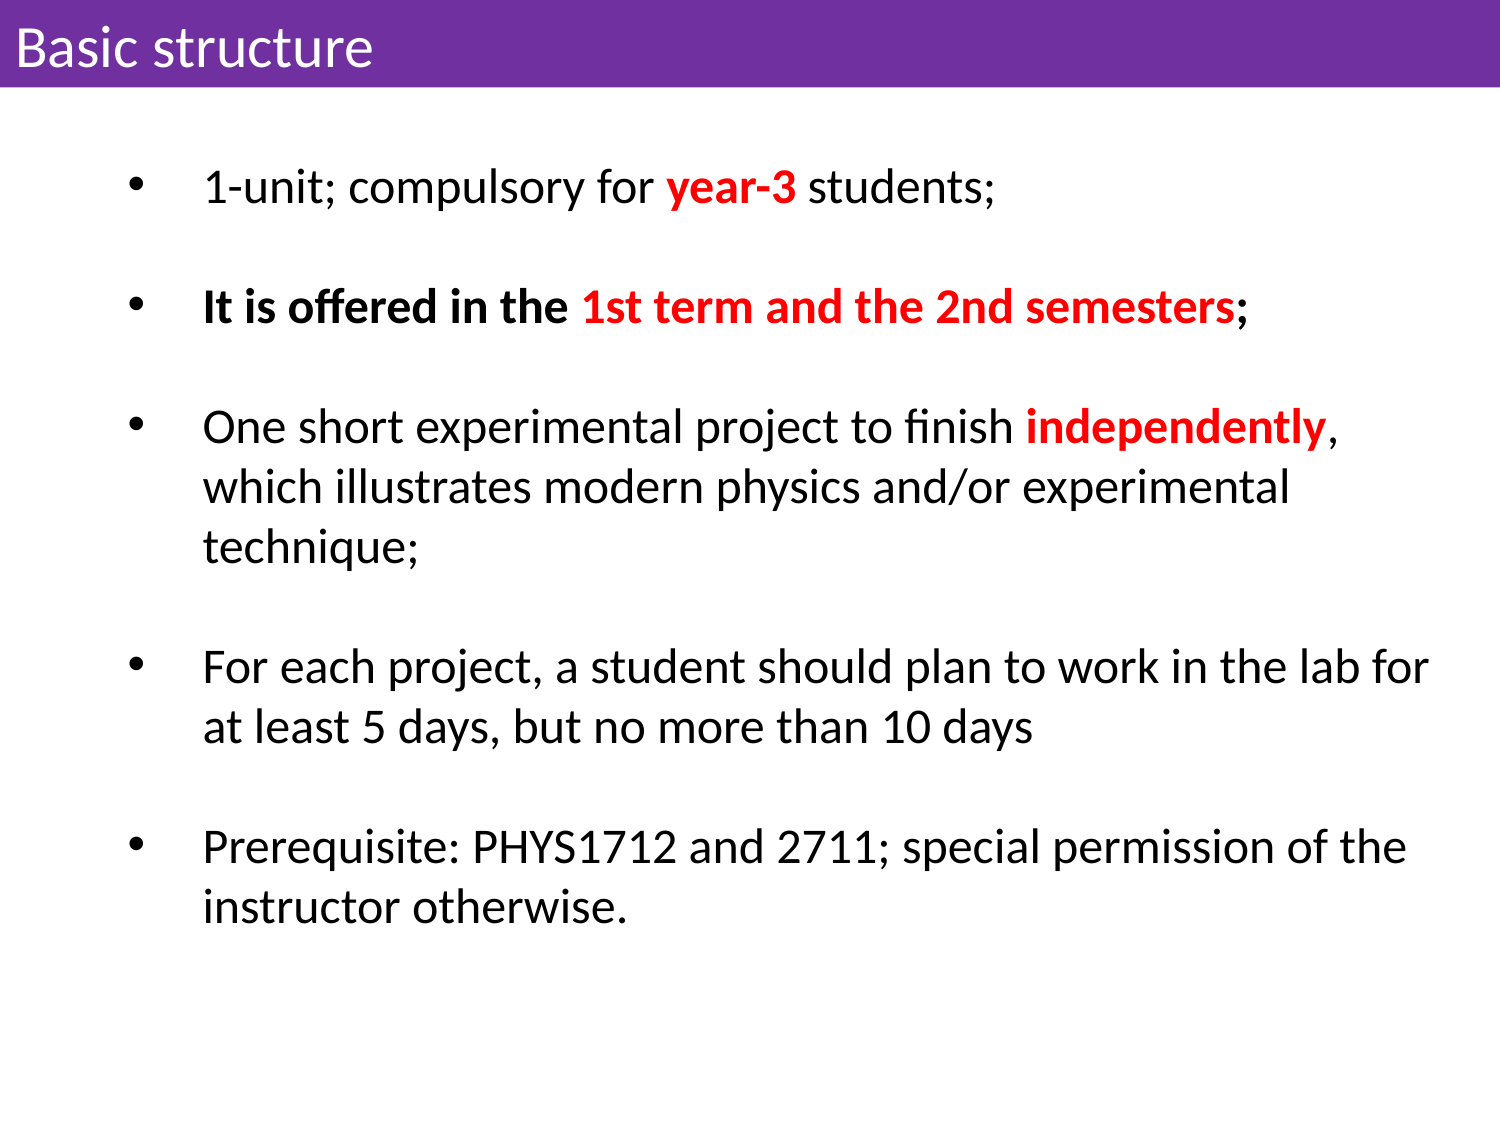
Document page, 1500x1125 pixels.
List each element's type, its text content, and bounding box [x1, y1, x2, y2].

text_box 1-unit; compulsory for year-3 students; It is offered in the 1st term and the 2nd semesters; One short experimental project to finish independently, which illustrates modern physics and/or experimental technique; For each project, a student should plan to work in the lab for at least 5 days, but no more than 10 days Prerequisite: PHYS1712 and 2711; special permission of the instructor otherwise. [37, 146, 1450, 941]
text_box Basic structure [0, 0, 1350, 88]
text_box [0, 0, 1500, 89]
